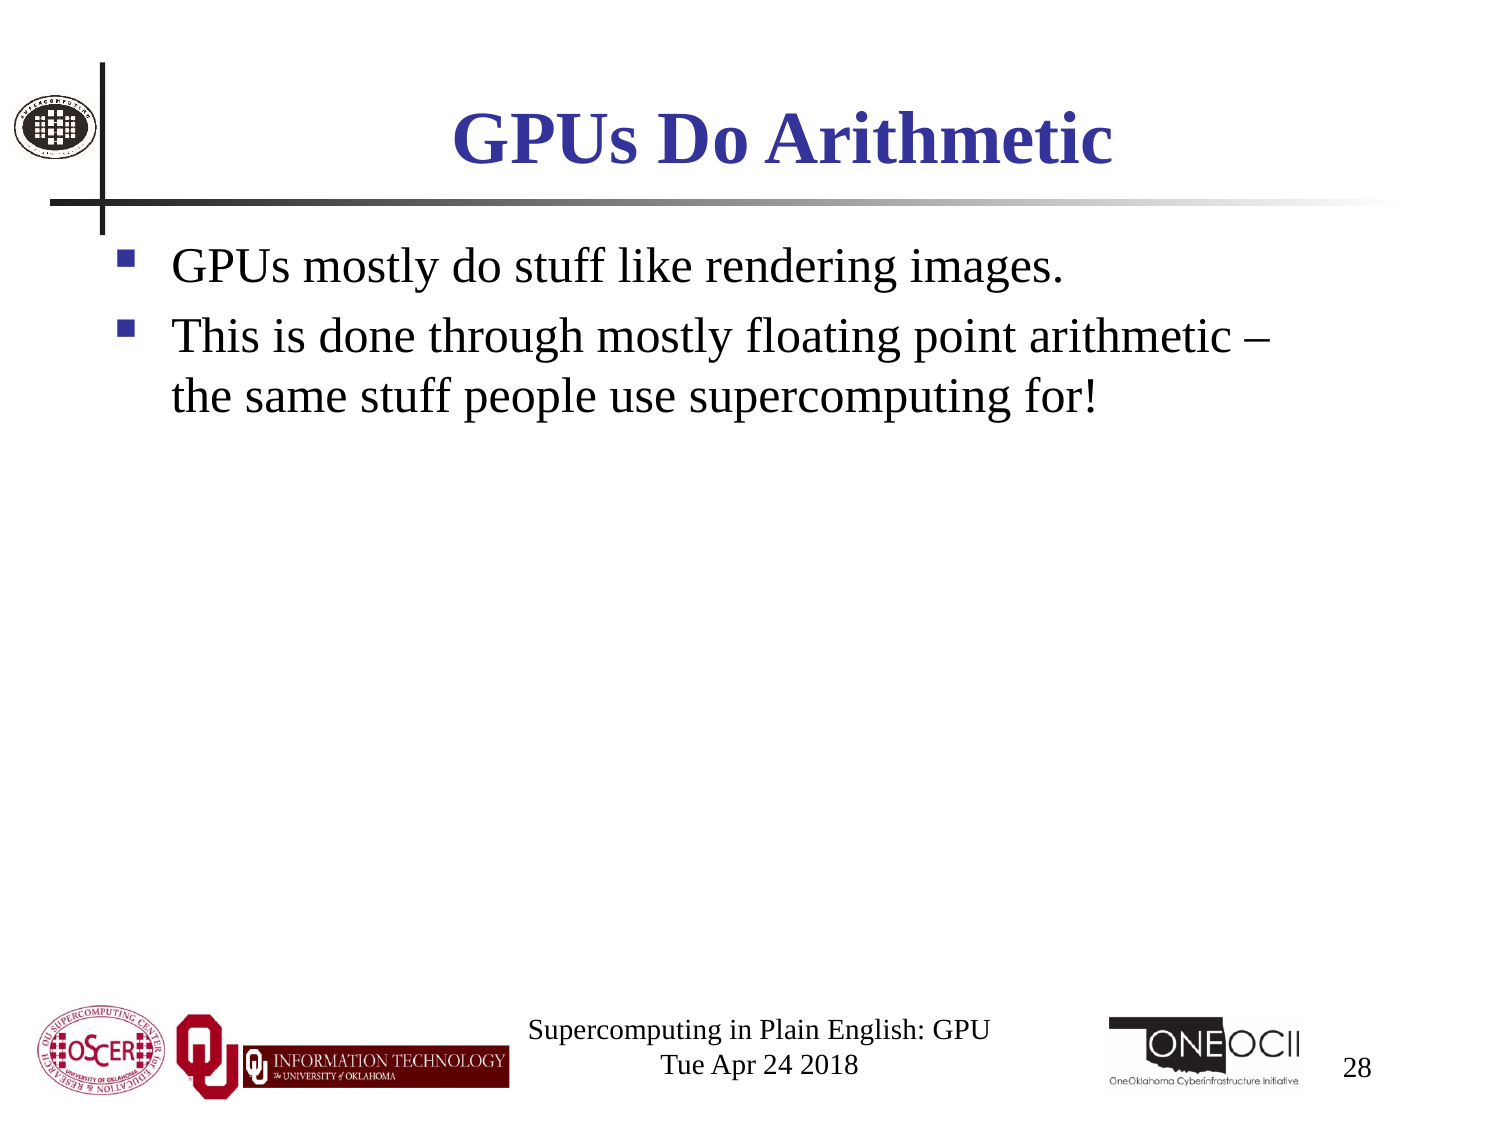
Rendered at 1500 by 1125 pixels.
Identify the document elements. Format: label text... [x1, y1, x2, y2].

picture [37, 1005, 165, 1095]
slide_number 28 [1174, 1015, 1388, 1091]
list GPUs mostly do stuff like rendering images. This is done through mostly floating point arithmetic – the same stuff people use supercomputing for! [99, 224, 1401, 988]
title GPUs Do Arithmetic [124, 74, 1442, 187]
picture [12, 94, 98, 161]
footer Supercomputing in Plain English: GPU Tue Apr 24 2018 [431, 1012, 1088, 1088]
picture [174, 1012, 513, 1102]
picture [1100, 1013, 1306, 1093]
